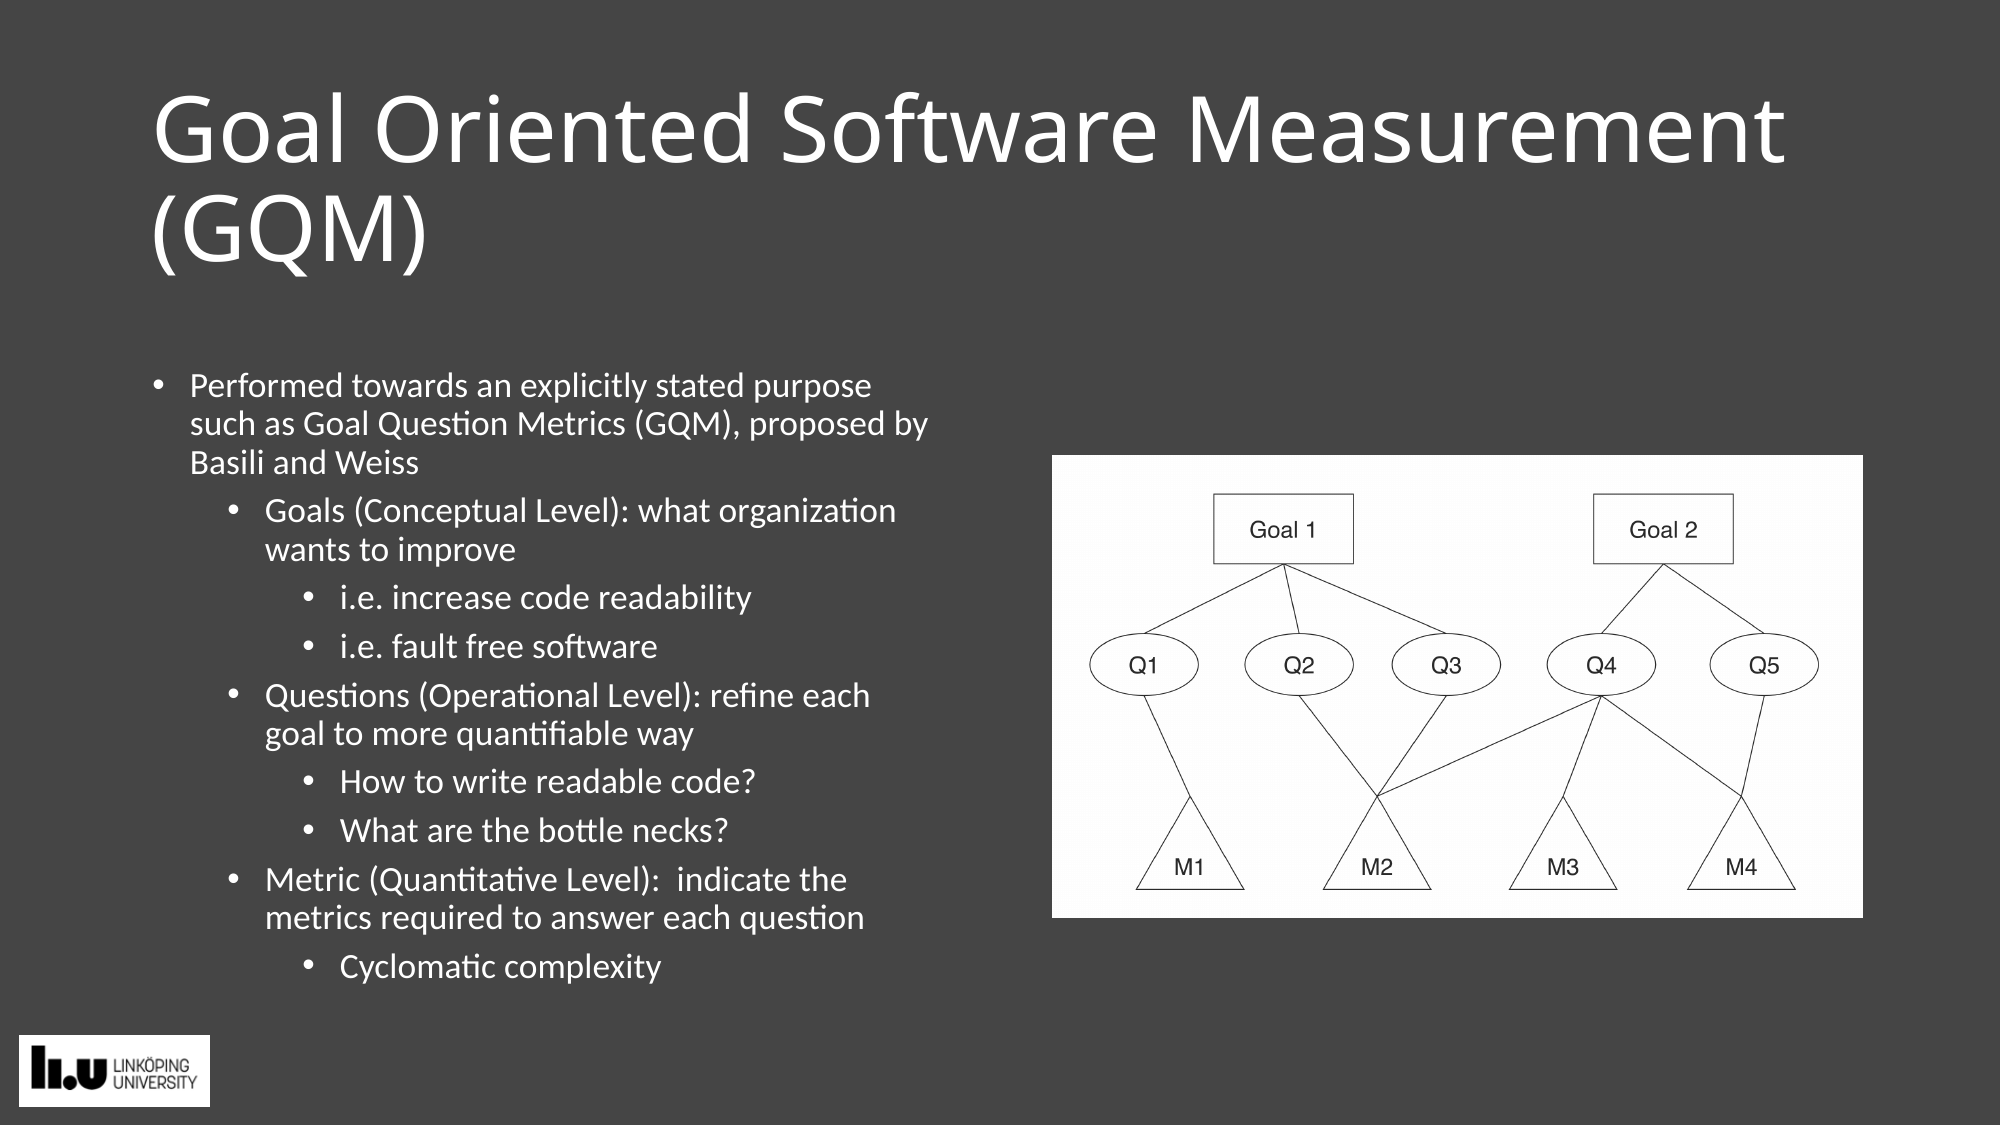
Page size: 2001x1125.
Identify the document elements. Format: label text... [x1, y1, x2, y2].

picture [1052, 455, 1863, 918]
list Performed towards an explicitly stated purpose such as Goal Question Metrics (GQM), proposed by Basili and Weiss Goals (Conceptual Level): what organization wants to improve i.e. increase code readability i.e. fault free software Questions (Operational Level): refine each goal to more quantifiable way How to write readable code? What are the bottle necks? Metric (Quantitative Level): indicate the metrics required to answer each question Cyclomatic complexity [137, 359, 948, 1014]
title Goal Oriented Software Measurement (GQM) [136, 73, 1863, 291]
picture [19, 1035, 210, 1107]
